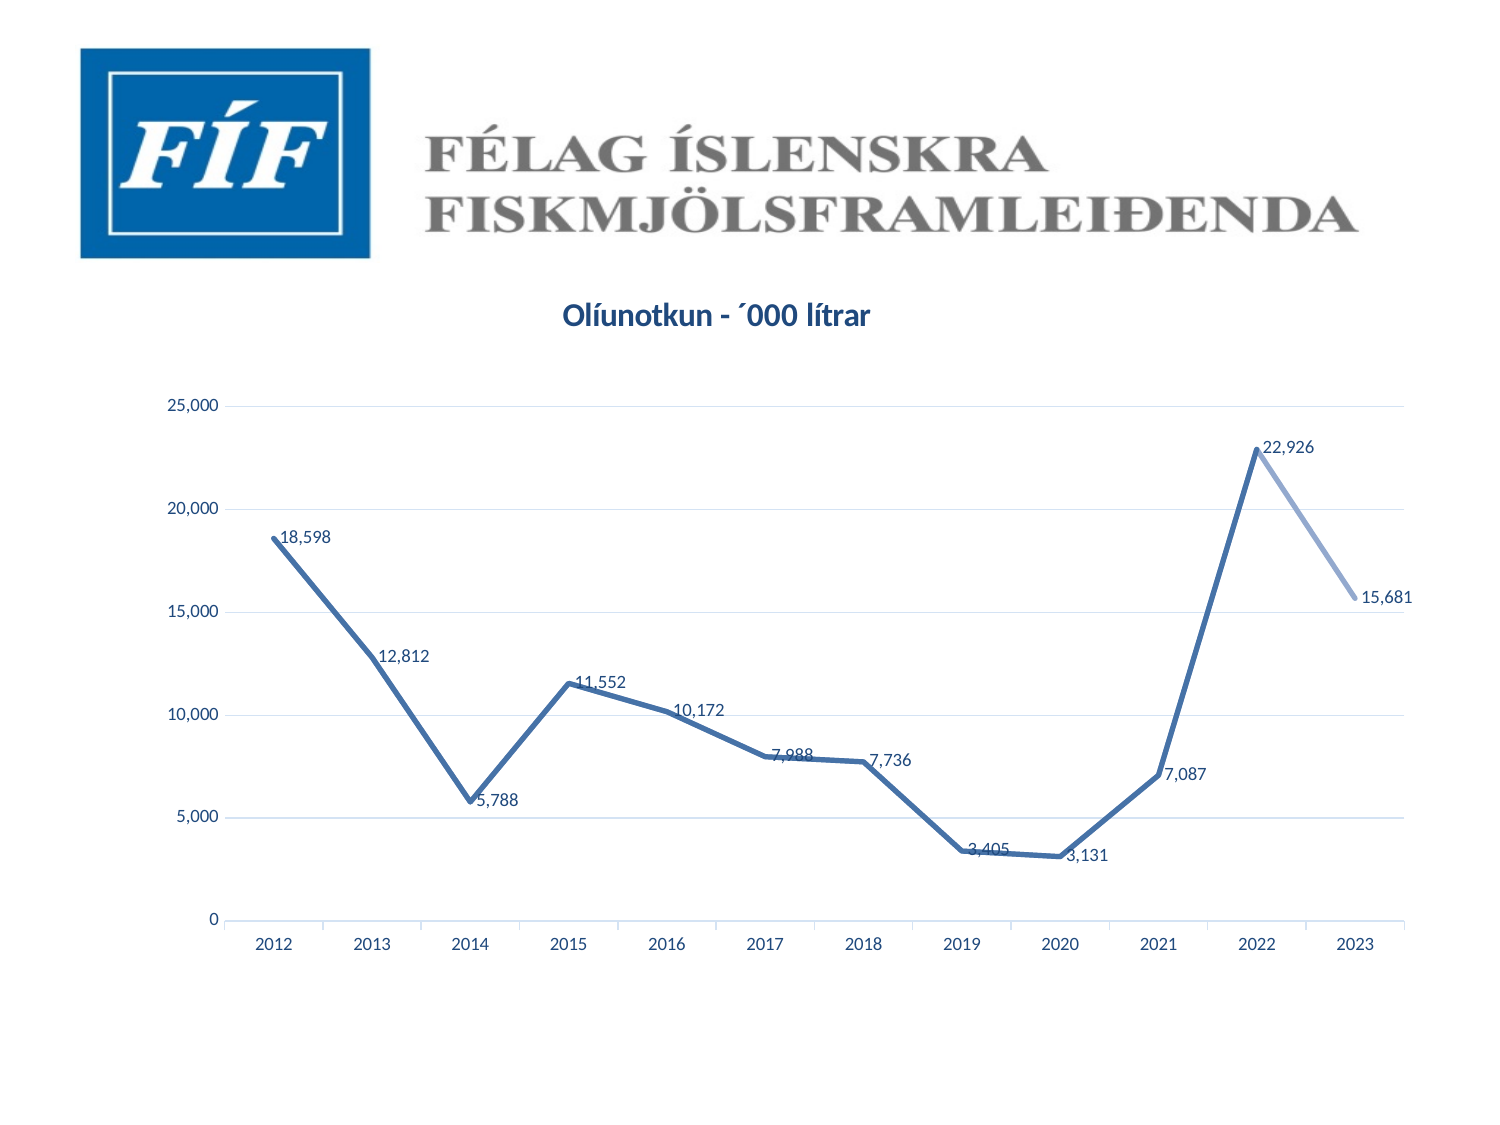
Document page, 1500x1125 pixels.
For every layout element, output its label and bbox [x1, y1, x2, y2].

chart [74, 278, 1426, 1006]
picture [74, 43, 1365, 263]
